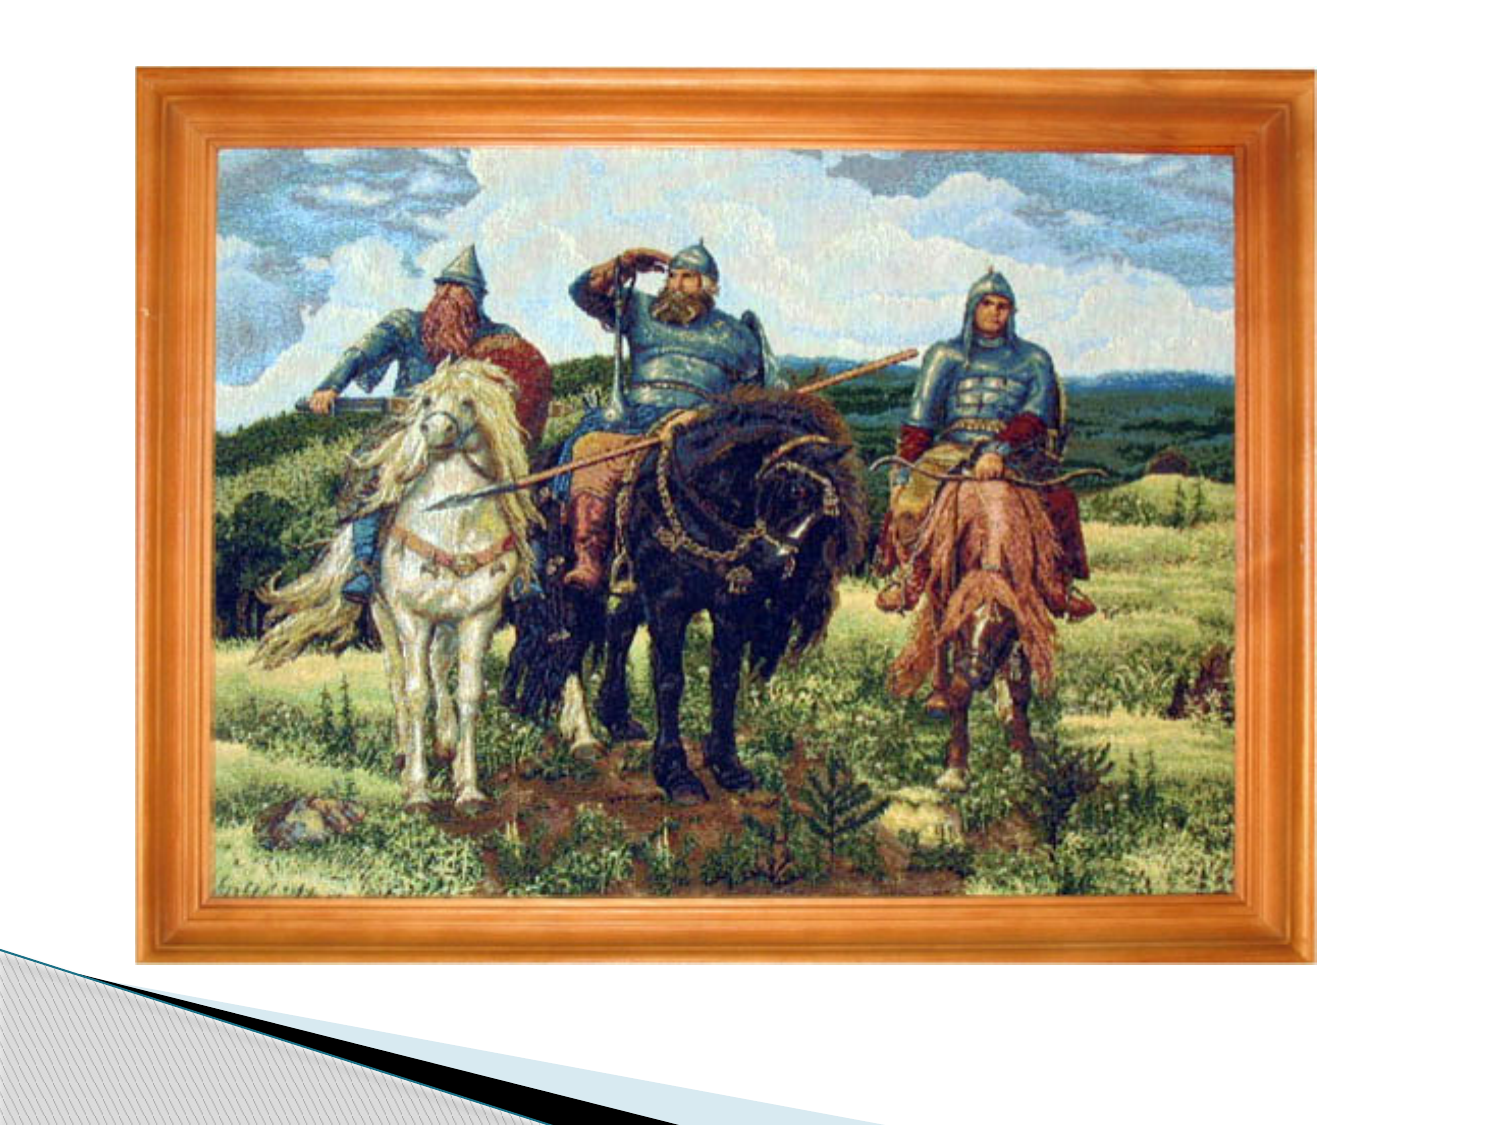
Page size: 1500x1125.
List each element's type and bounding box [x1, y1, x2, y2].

picture [135, 66, 1318, 965]
